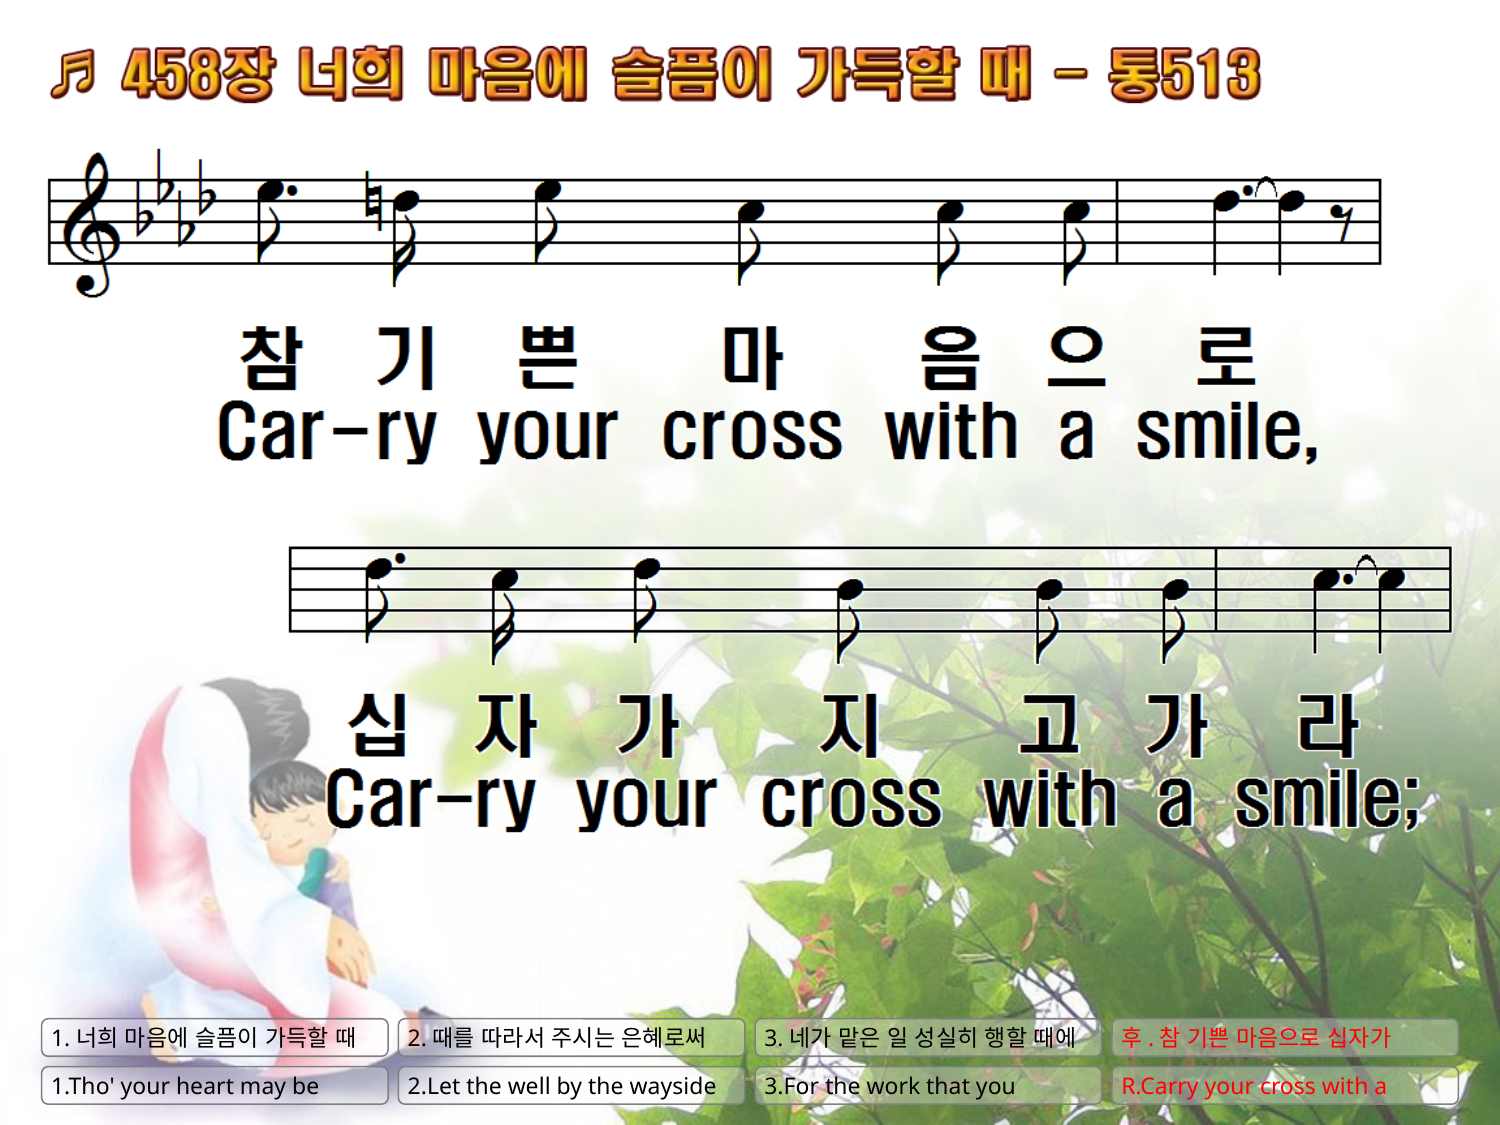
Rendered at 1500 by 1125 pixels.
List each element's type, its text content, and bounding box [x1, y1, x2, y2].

text_box 3.네가 맡은 일 성실히 행할 때에 [755, 1018, 1102, 1057]
text_box 1.너희 마음에 슬픔이 가득할 때 [41, 1018, 389, 1057]
text_box 3.For the work that you [755, 1066, 1102, 1105]
text_box 2.때를 따라서 주시는 은혜로써 [398, 1018, 745, 1057]
picture [0, 0, 1500, 1125]
text_box R.Carry your cross with a [1111, 1066, 1459, 1105]
text_box 2.Let the well by the wayside [398, 1066, 745, 1105]
text_box 1.Tho' your heart may be [41, 1066, 389, 1105]
text_box 후.참 기쁜 마음으로 십자가 [1111, 1018, 1459, 1057]
